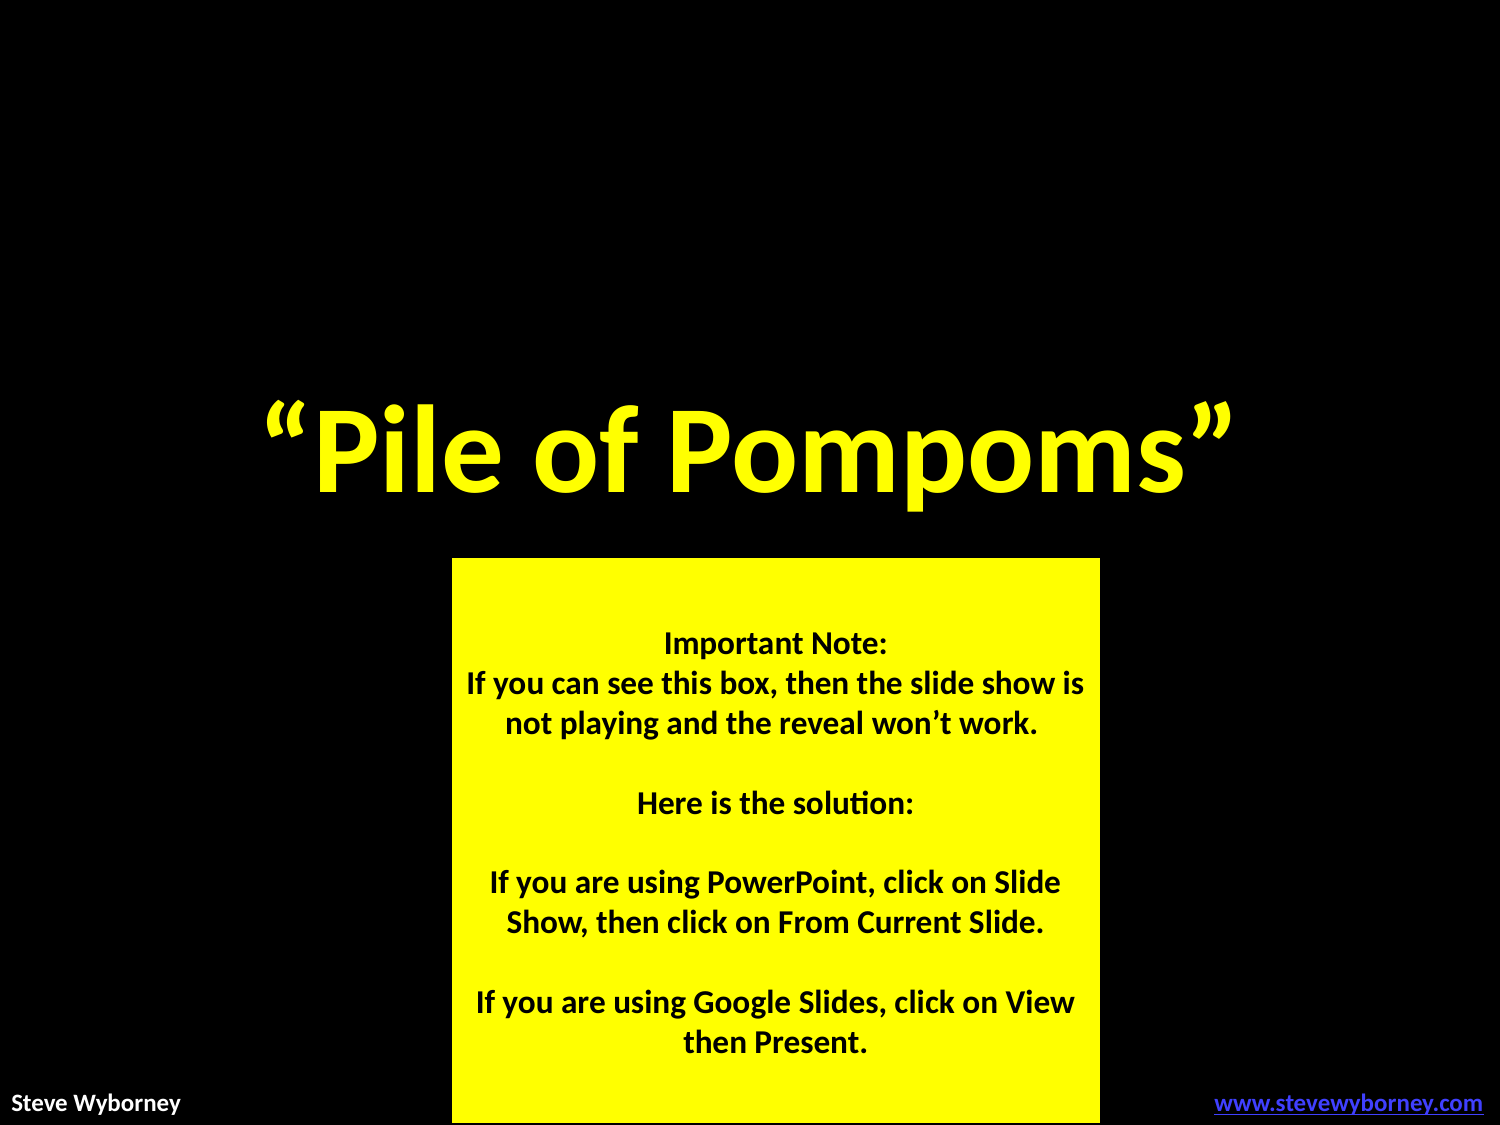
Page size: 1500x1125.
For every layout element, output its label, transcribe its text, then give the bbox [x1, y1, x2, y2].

text_box www.stevewyborney.com [1199, 1079, 1499, 1125]
text_box Important Note: If you can see this box, then the slide show is not playing and the reveal won’t work. Here is the solution: If you are using PowerPoint, click on Slide Show, then click on From Current Slide. If you are using Google Slides, click on View then Present. [448, 554, 1104, 1125]
text_box Steve Wyborney [0, 1079, 196, 1125]
text_box “Pile of Pompoms” [0, 321, 1500, 563]
